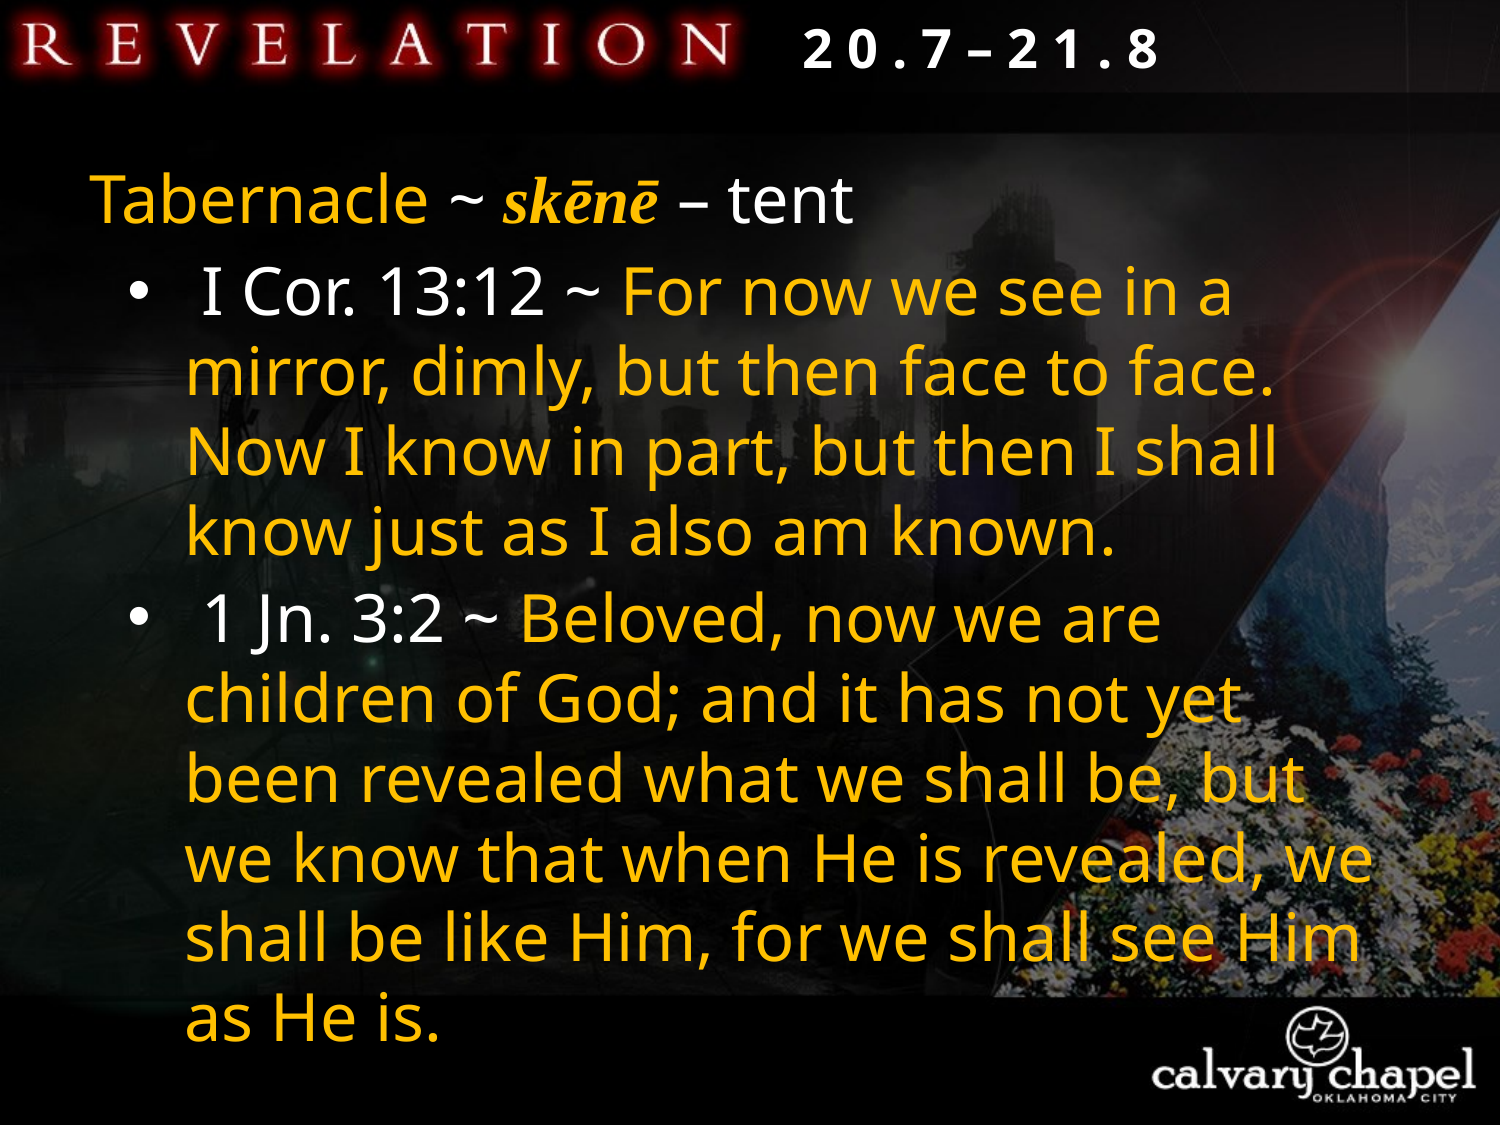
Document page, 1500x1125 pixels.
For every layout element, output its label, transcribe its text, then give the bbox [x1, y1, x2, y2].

text_box 1 Jn. 3:2 ~ Beloved, now we are children of God; and it has not yet been revealed what we shall be, but we know that when He is revealed, we shall be like Him, for we shall see Him as He is. [112, 568, 1425, 1063]
text_box Tabernacle ~ skēnē – tent [74, 149, 1425, 245]
text_box 2 0 . 7 – 2 1 . 8 [787, 7, 1430, 87]
picture [0, 0, 1500, 1125]
text_box I Cor. 13:12 ~ For now we see in a mirror, dimly, but then face to face. Now I know in part, but then I shall know just as I also am known. [112, 241, 1425, 568]
